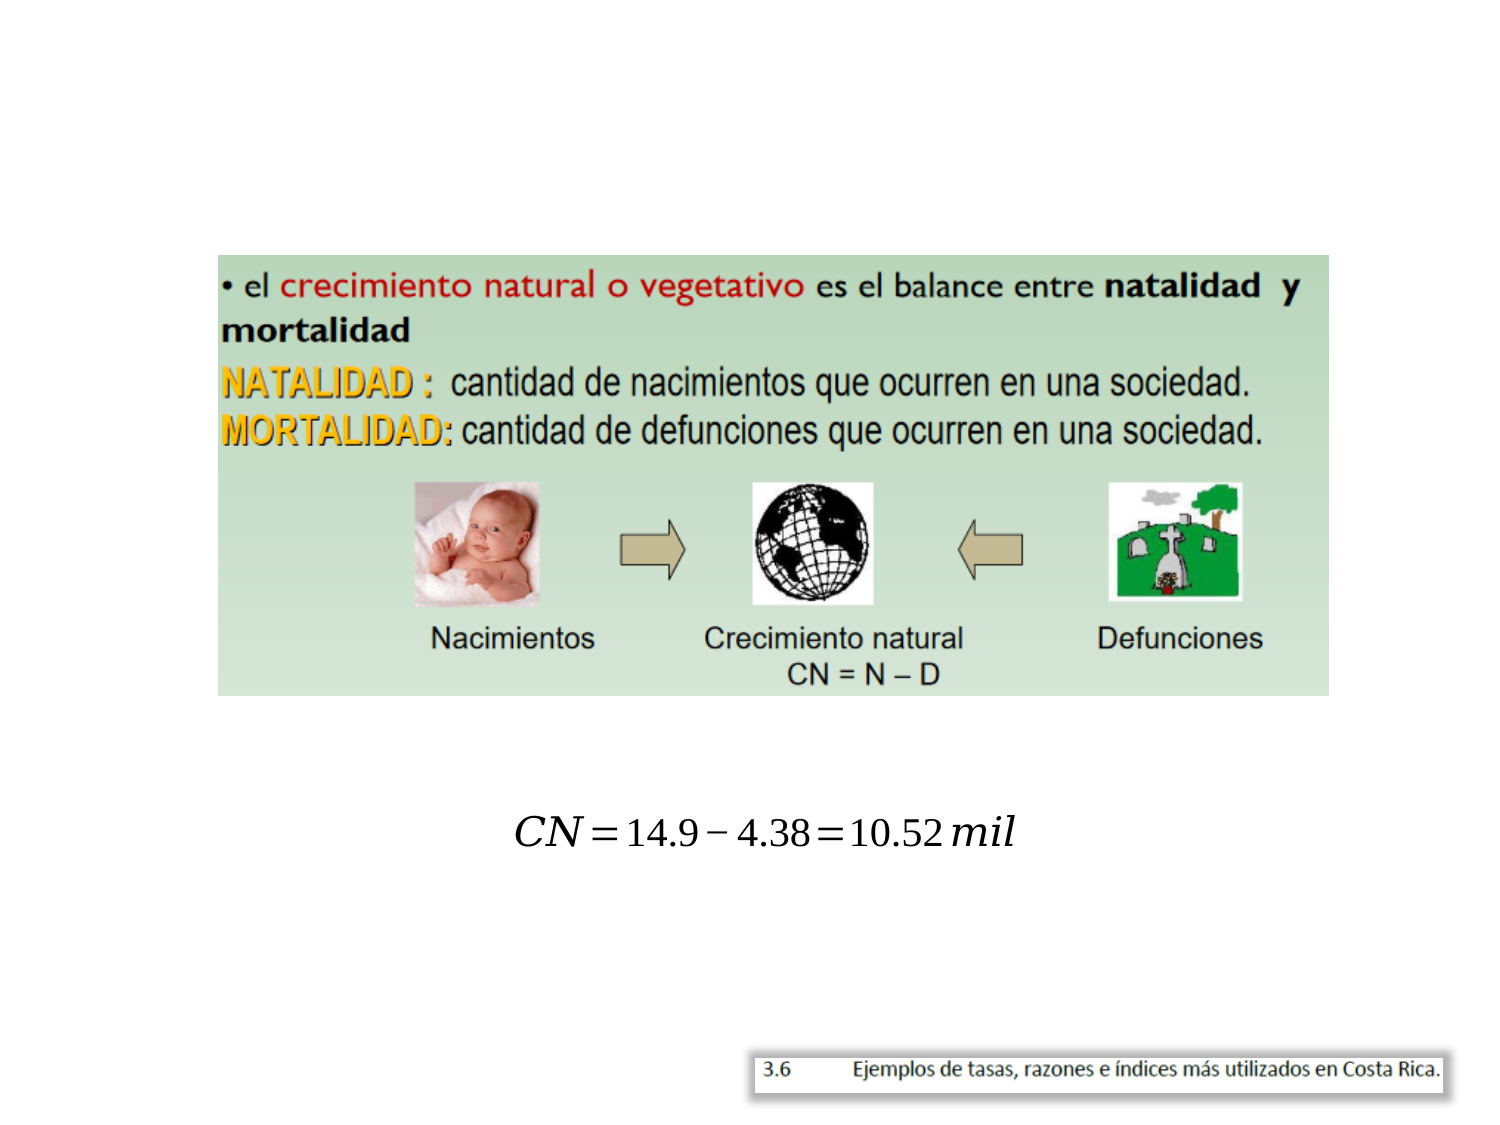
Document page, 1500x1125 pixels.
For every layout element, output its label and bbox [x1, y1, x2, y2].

picture [218, 255, 1329, 696]
picture [755, 1058, 1444, 1094]
